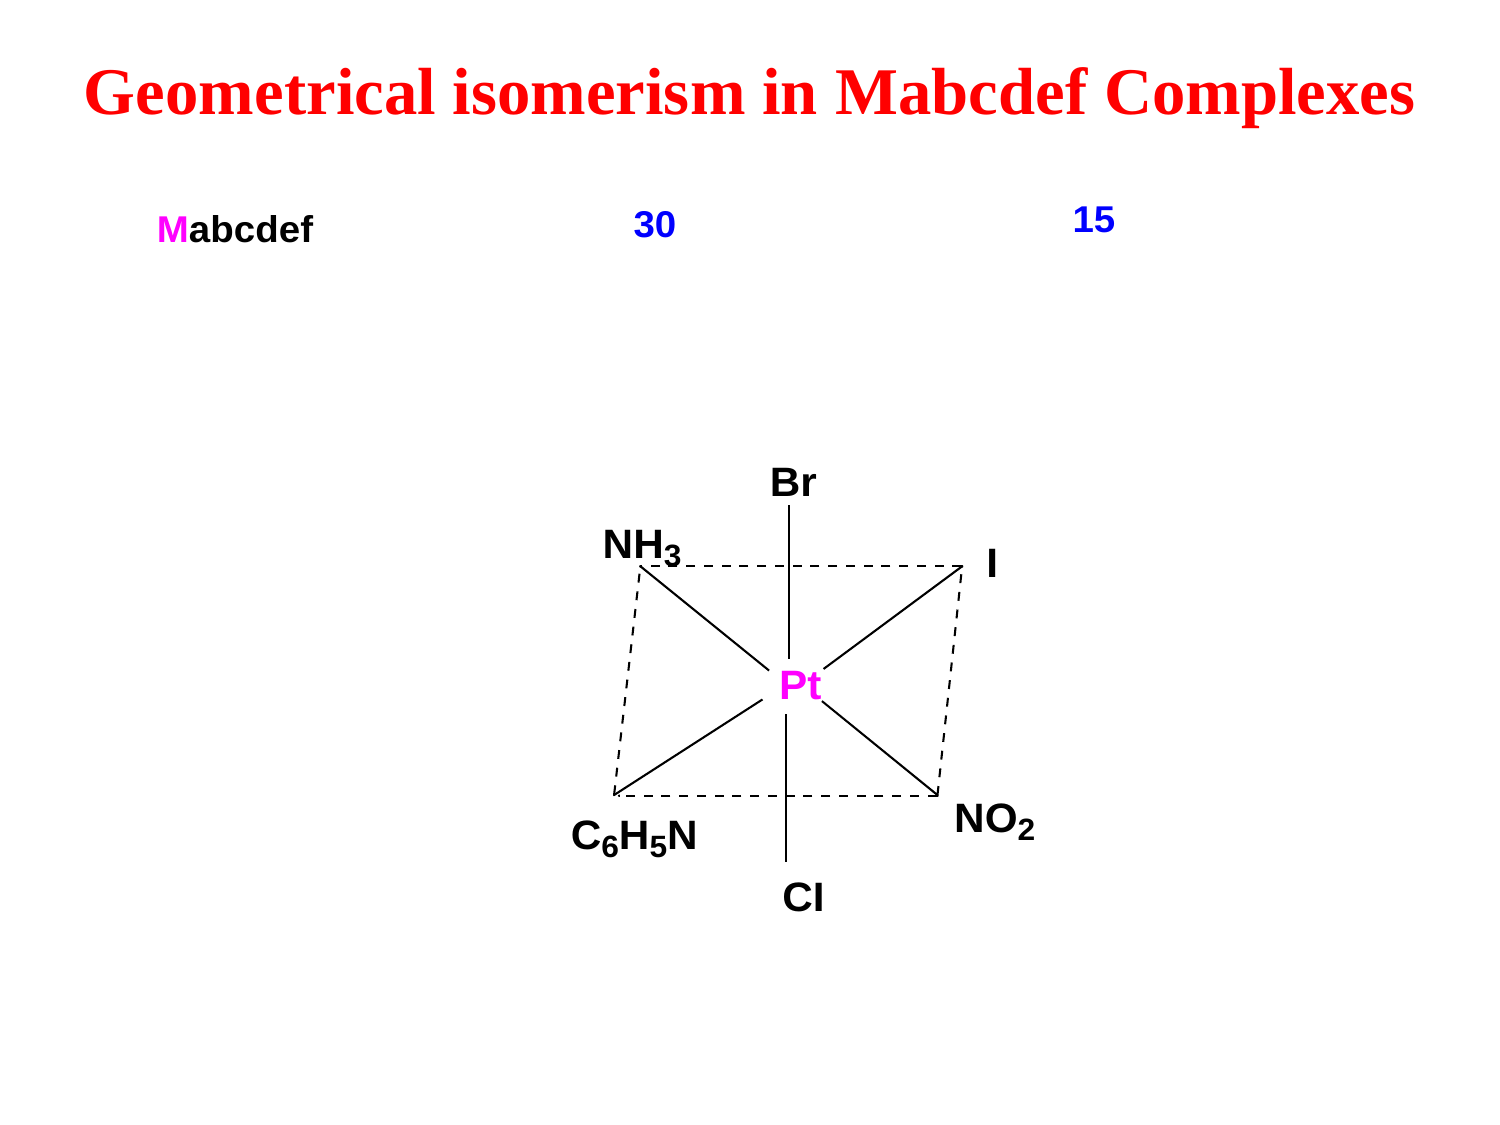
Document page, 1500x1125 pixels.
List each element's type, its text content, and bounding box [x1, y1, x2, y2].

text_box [324, 432, 1113, 1015]
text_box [147, 184, 1322, 362]
text_box Geometrical isomerism in Mabcdef Complexes [0, 0, 1500, 185]
